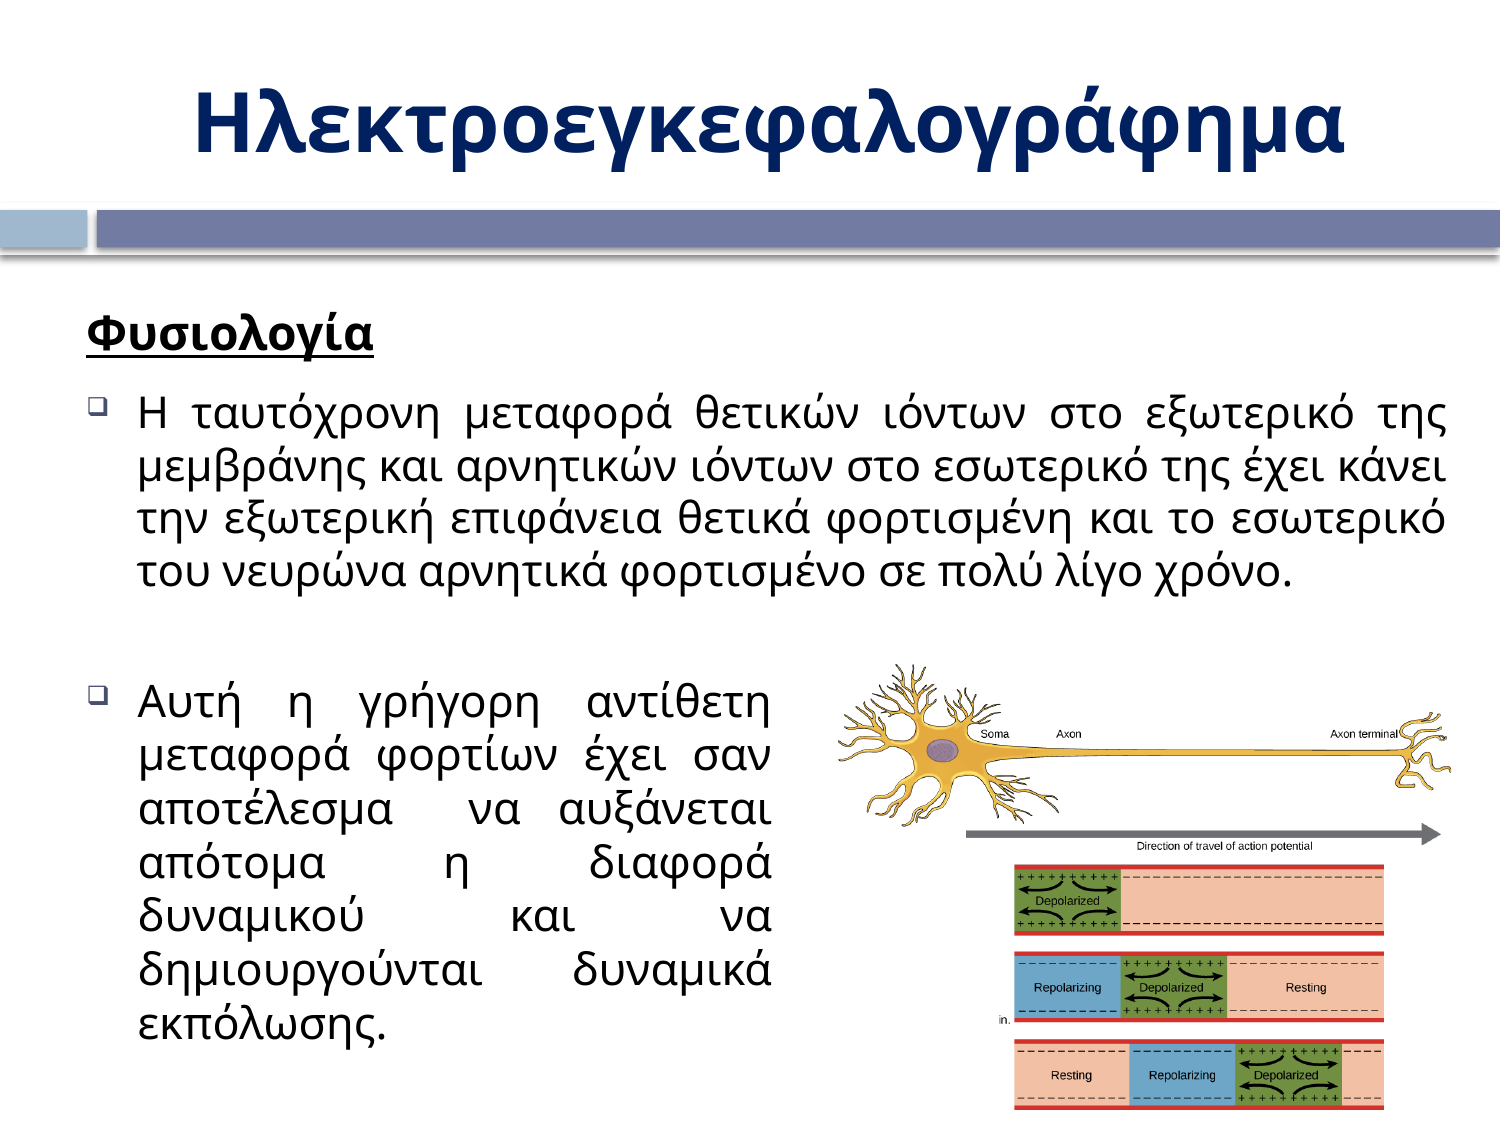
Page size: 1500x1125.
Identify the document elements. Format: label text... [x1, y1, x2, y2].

picture [836, 656, 1452, 854]
text_box Φυσιολογία Η ταυτόχρονη μεταφορά θετικών ιόντων στο εξωτερικό της μεμβράνης και αρνητικών ιόντων στο εσωτερικό της έχει κάνει την εξωτερική επιφάνεια θετικά φορτισμένη και το εσωτερικό του νευρώνα αρνητικά φορτισμένο σε πολύ λίγο χρόνο. [71, 295, 1463, 646]
list Αυτή η γρήγορη αντίθετη μεταφορά φορτίων έχει σαν αποτέλεσμα να αυξάνεται απότομα η διαφορά δυναμικού και να δημιουργούνται δυναμικά εκπόλωσης. [71, 664, 788, 1059]
title Ηλεκτροεγκεφαλογράφημα [100, 37, 1438, 200]
picture [999, 861, 1392, 1115]
